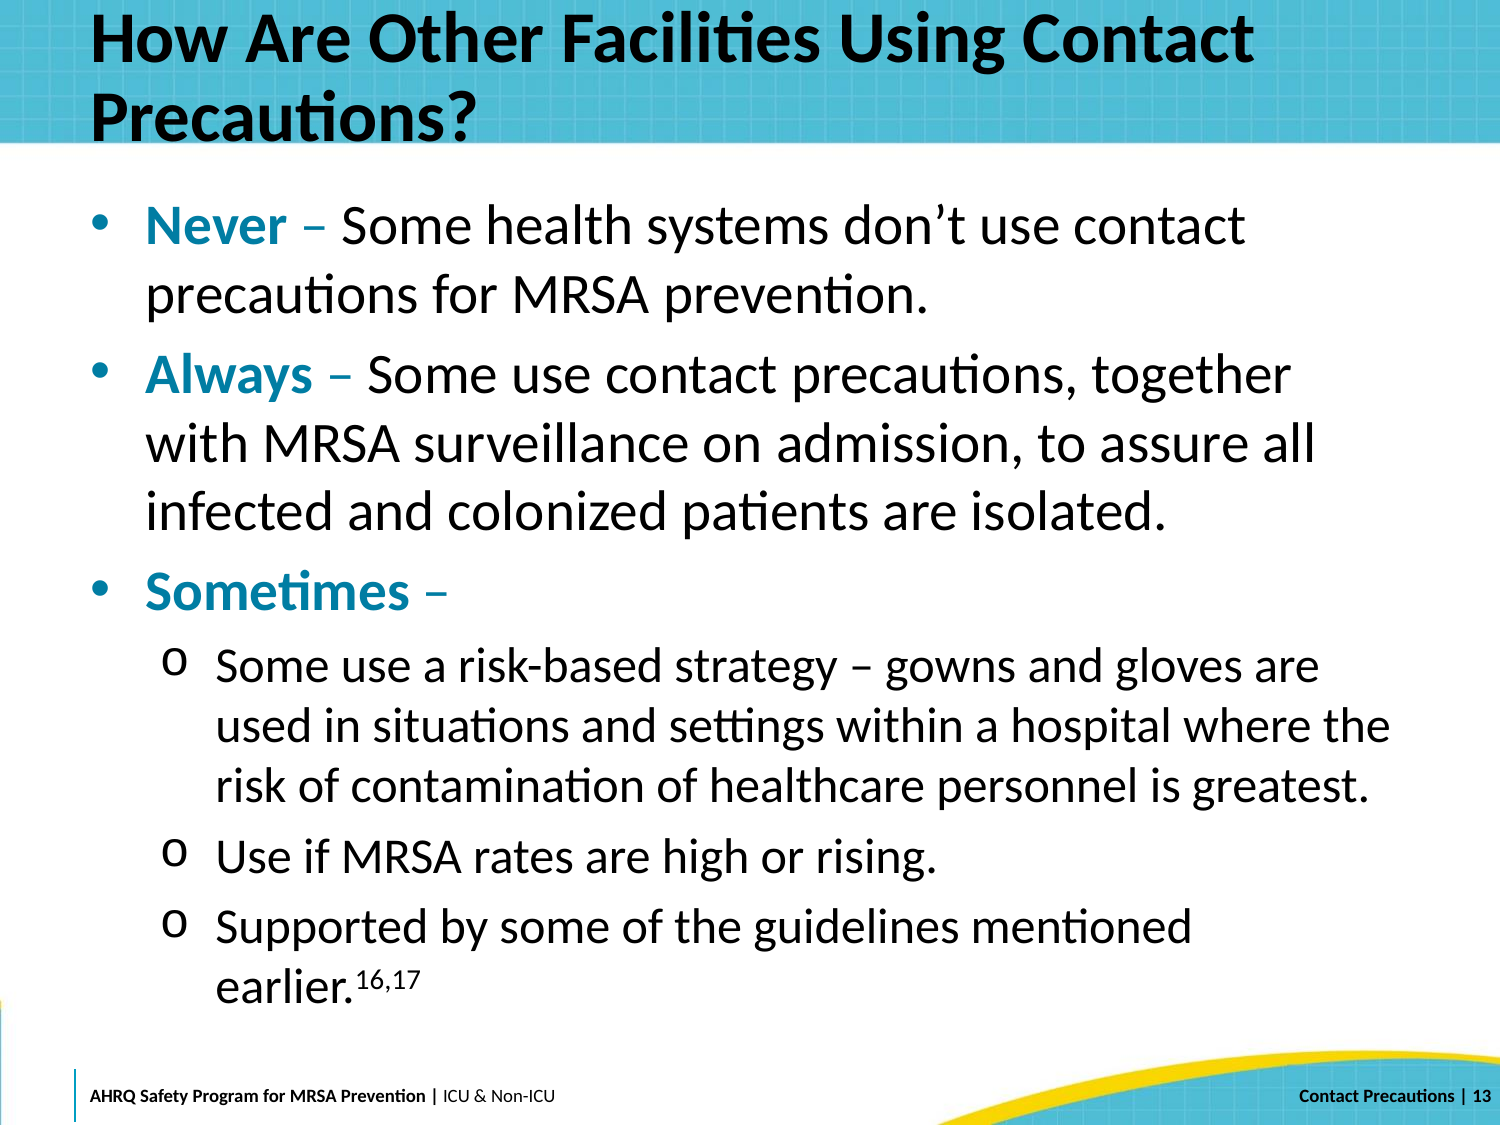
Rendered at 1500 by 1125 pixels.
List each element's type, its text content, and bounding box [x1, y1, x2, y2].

title How Are Other Facilities Using Contact Precautions? [75, 0, 1425, 150]
slide_number | 13 [1455, 1065, 1500, 1125]
list Never – Some health systems don’t use contact precautions for MRSA prevention. Always – Some use contact precautions, together with MRSA surveillance on admission, to assure all infected and colonized patients are isolated. Sometimes – Some use a risk-based strategy – gowns and gloves are used in situations and settings within a hospital where the risk of contamination of healthcare personnel is greatest. Use if MRSA rates are high or rising. Supported by some of the guidelines mentioned earlier.16,17 [75, 179, 1425, 1035]
picture [0, 0, 1500, 1125]
